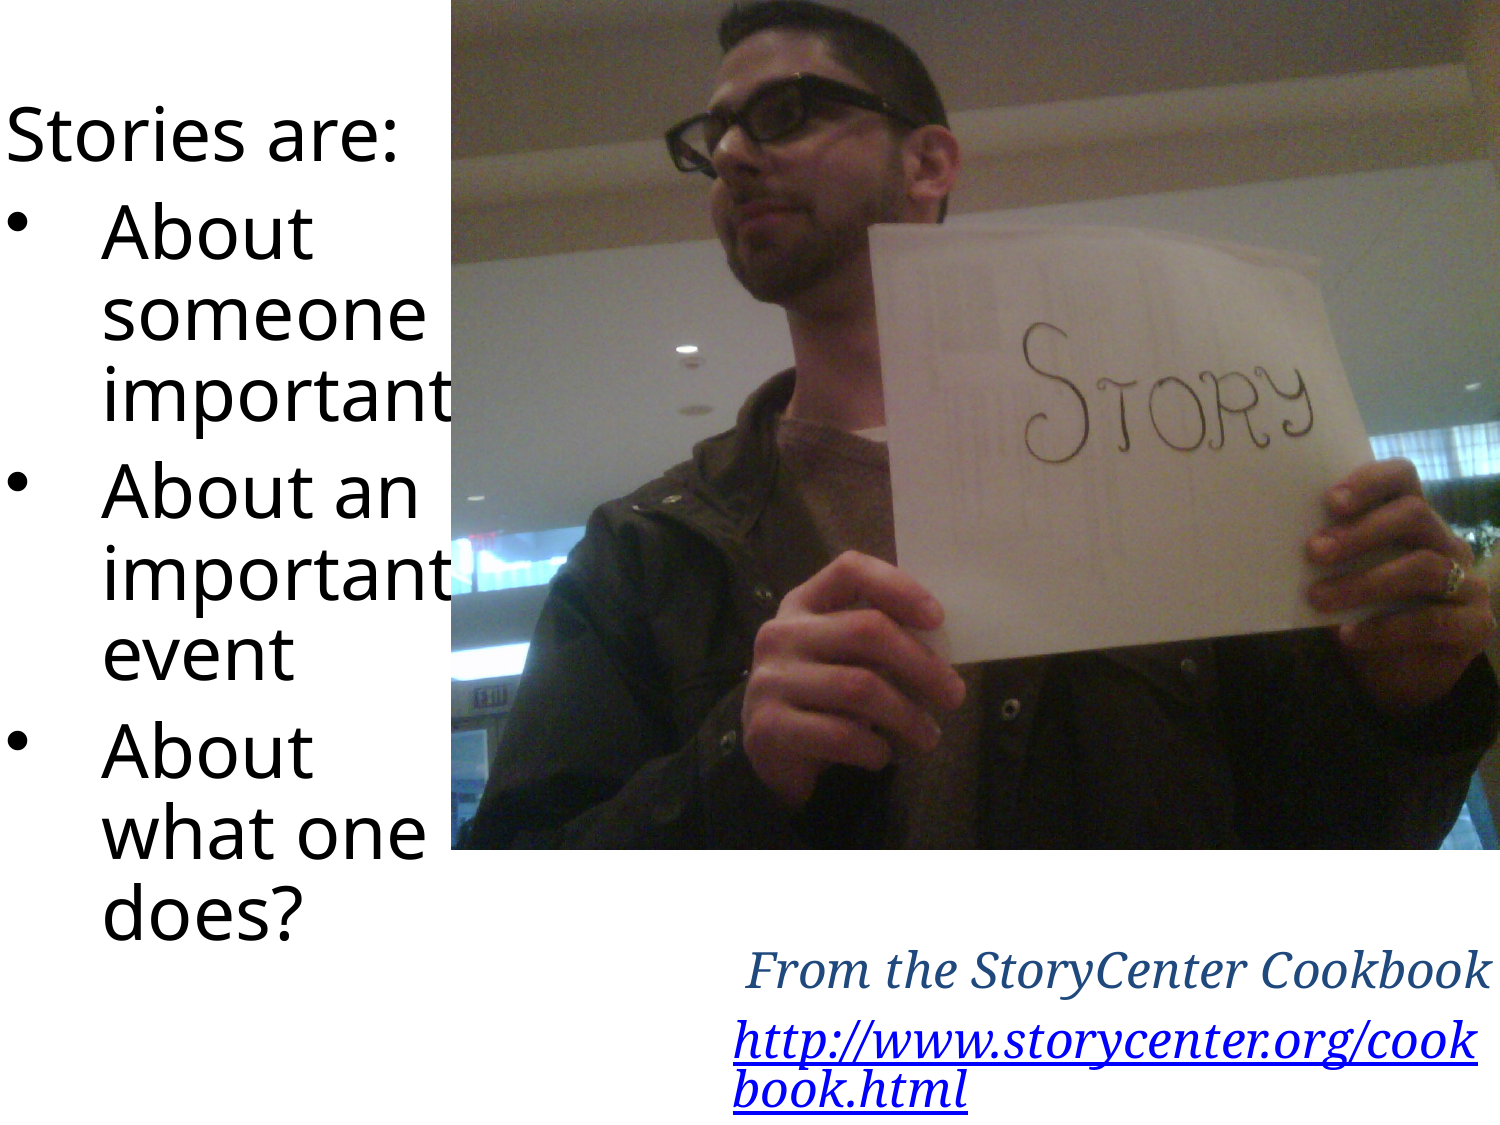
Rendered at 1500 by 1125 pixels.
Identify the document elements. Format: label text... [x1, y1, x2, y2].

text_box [724, 937, 1500, 1125]
picture [451, 0, 1500, 851]
list Stories are: About someone important About an important event About what one does? [0, 89, 476, 1125]
